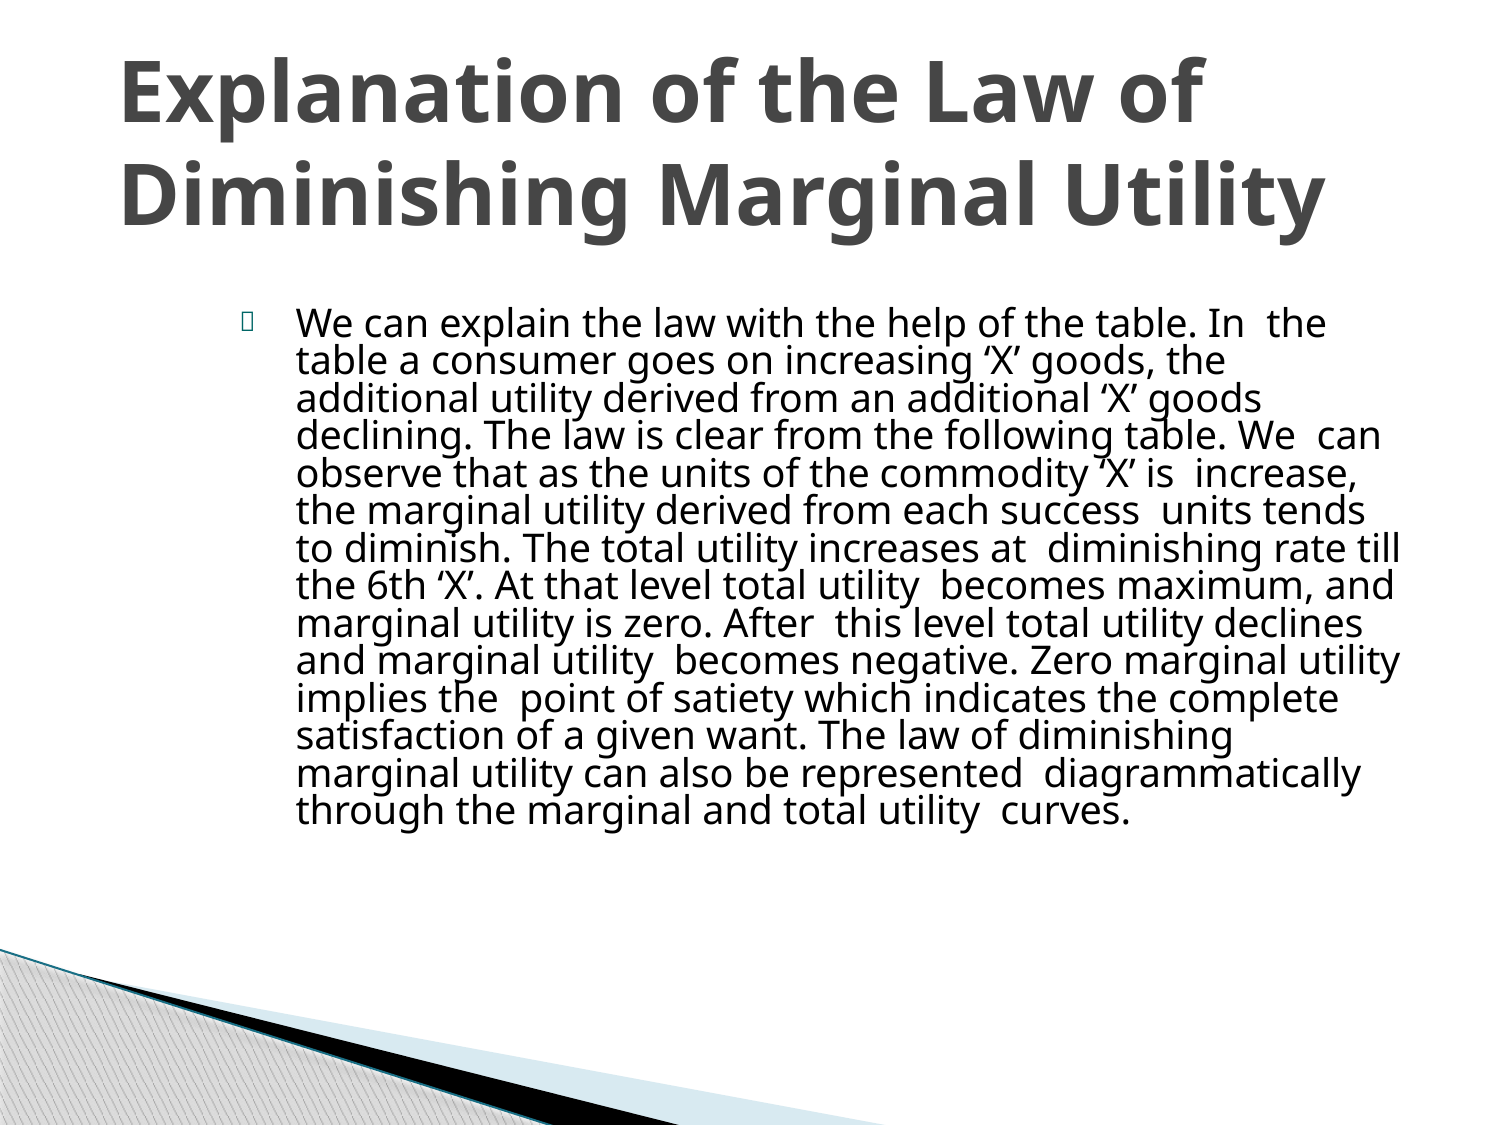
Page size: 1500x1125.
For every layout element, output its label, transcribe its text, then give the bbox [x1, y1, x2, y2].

title Explanation of the Law of Diminishing Marginal Utility [75, 35, 1425, 243]
text_box  [237, 301, 267, 337]
text_box We can explain the law with the help of the table. In the table a consumer goes on increasing ‘X’ goods, the additional utility derived from an additional ‘X’ goods declining. The law is clear from the following table. We can observe that as the units of the commodity ‘X’ is increase, the marginal utility derived from each success units tends to diminish. The total utility increases at diminishing rate till the 6th ‘X’. At that level total utility becomes maximum, and marginal utility is zero. After this level total utility declines and marginal utility becomes negative. Zero marginal utility implies the point of satiety which indicates the complete satisfaction of a given want. The law of diminishing marginal utility can also be represented diagrammatically through the marginal and total utility curves. [293, 295, 1408, 833]
